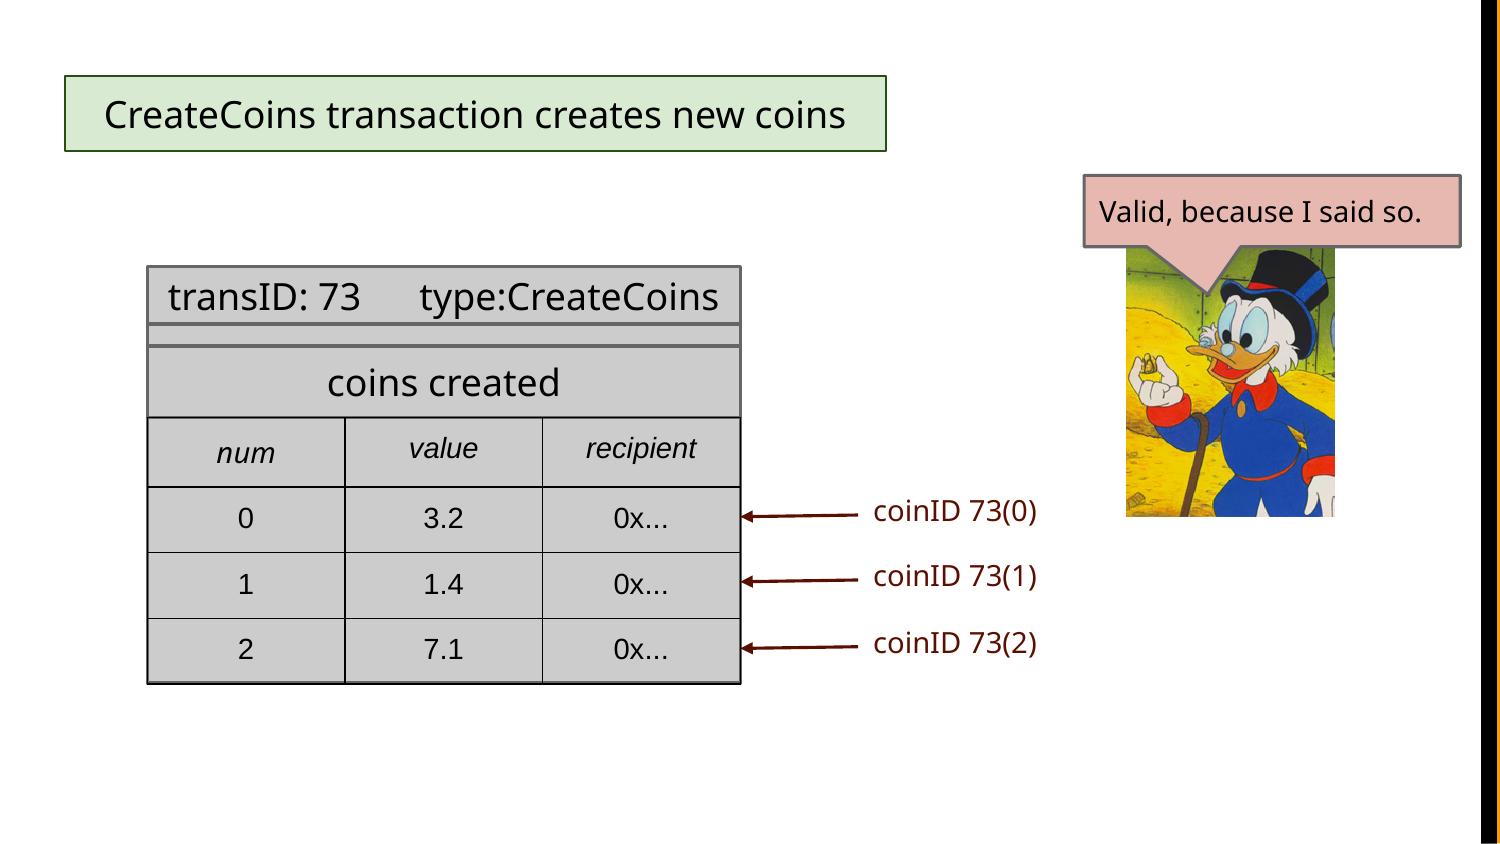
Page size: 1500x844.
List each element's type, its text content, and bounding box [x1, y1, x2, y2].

text_box coinID 73(2) [858, 609, 1054, 685]
picture [1125, 246, 1336, 517]
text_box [146, 266, 741, 684]
text_box Valid, because I said so. [1084, 175, 1461, 247]
text_box coinID 73(1) [858, 542, 1054, 609]
text_box coinID 73(0) [858, 477, 1054, 542]
text_box CreateCoins transaction creates new coins [65, 76, 886, 152]
